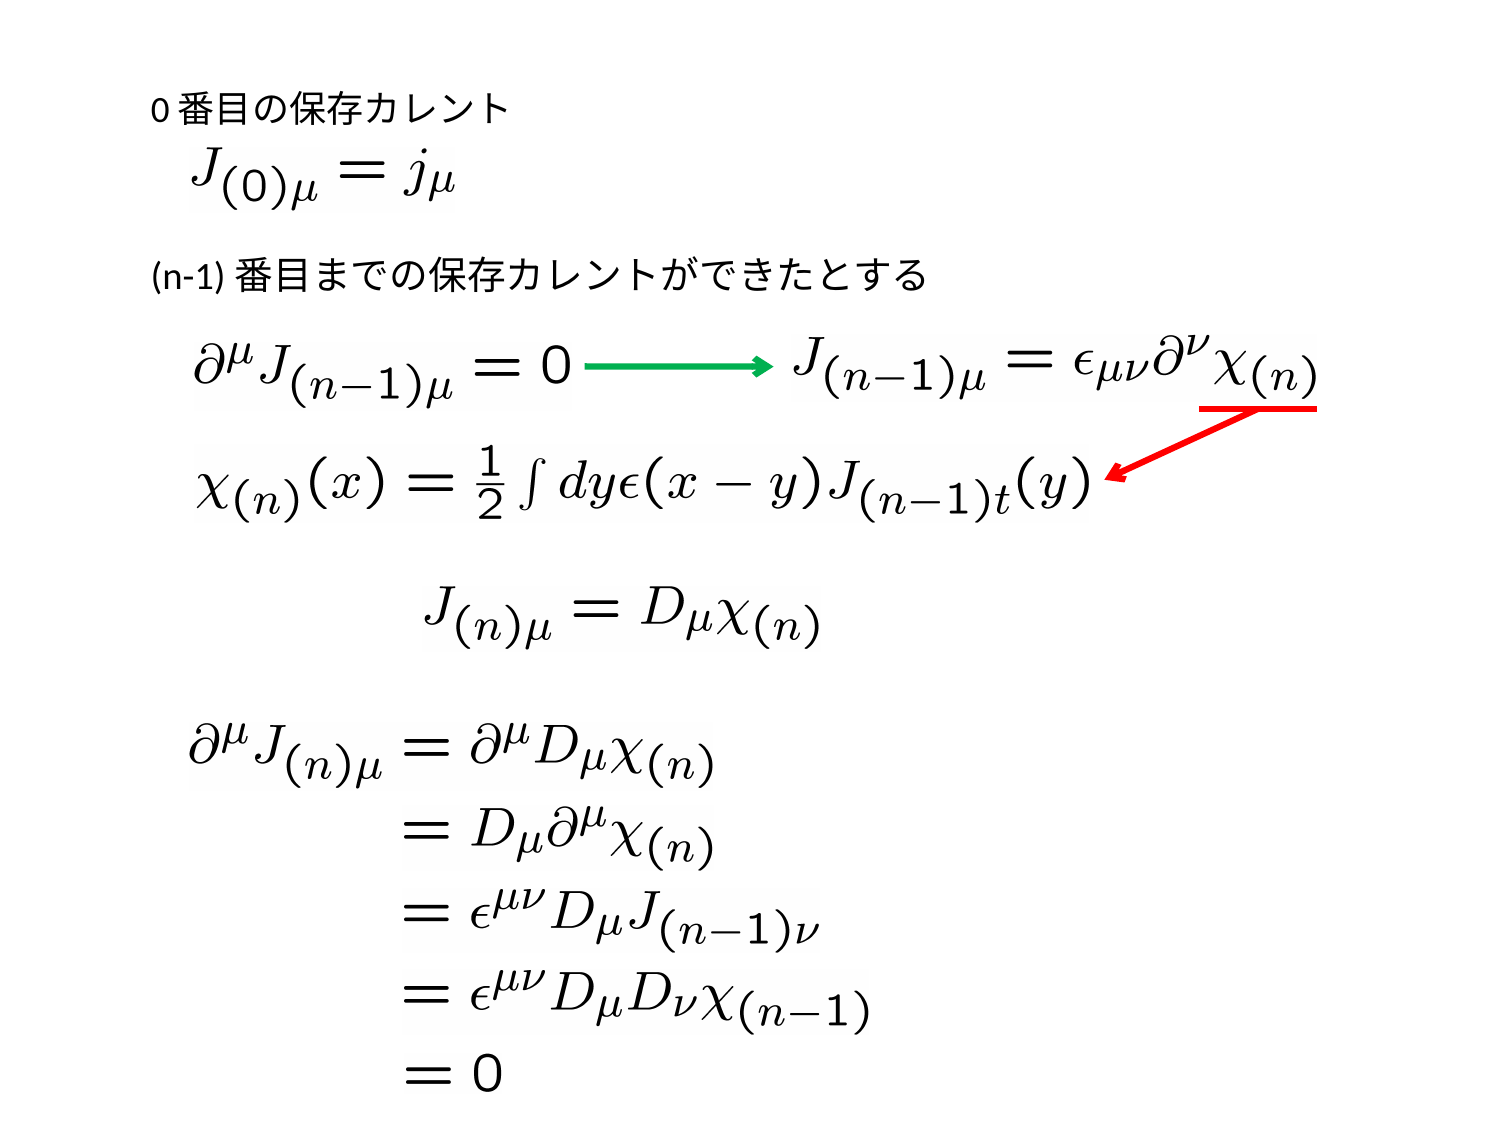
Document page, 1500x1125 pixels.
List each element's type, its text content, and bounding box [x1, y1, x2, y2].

picture [402, 969, 869, 1036]
picture [194, 444, 1089, 524]
picture [404, 1053, 503, 1095]
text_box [1104, 408, 1259, 480]
text_box 0番目の保存カレント [135, 78, 538, 142]
picture [791, 333, 1318, 403]
text_box (n-1)番目までの保存カレントができたとする [135, 243, 951, 308]
picture [194, 342, 572, 411]
picture [189, 722, 713, 791]
picture [188, 147, 455, 214]
picture [422, 585, 822, 652]
picture [402, 887, 820, 954]
picture [402, 805, 714, 871]
